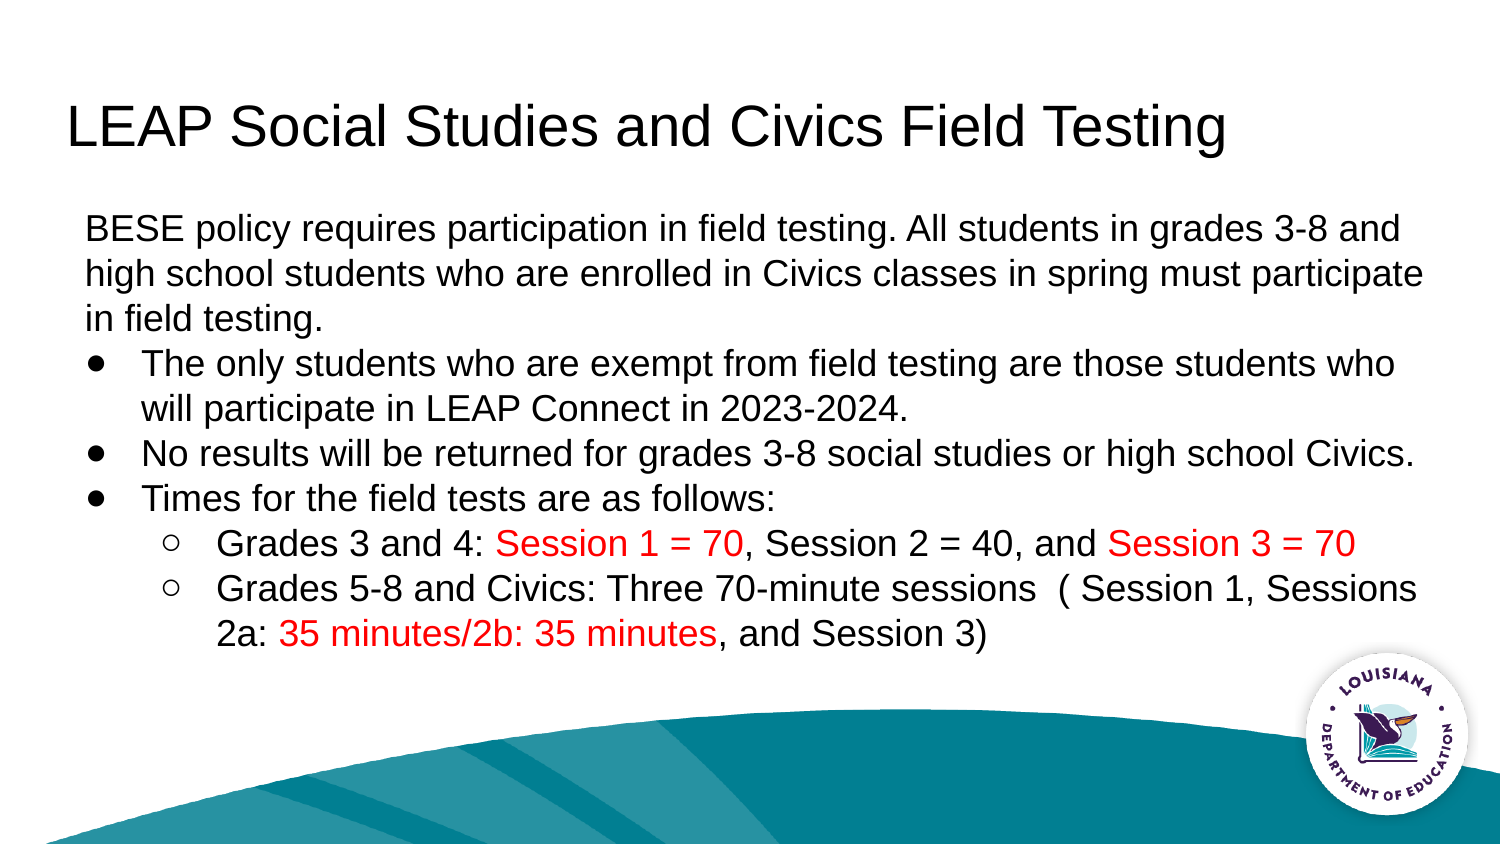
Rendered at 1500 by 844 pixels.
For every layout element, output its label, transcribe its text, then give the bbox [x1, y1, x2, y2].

picture [0, 642, 1500, 844]
list BESE policy requires participation in field testing. All students in grades 3-8 and high school students who are enrolled in Civics classes in spring must participate in field testing. The only students who are exempt from field testing are those students who will participate in LEAP Connect in 2023-2024. No results will be returned for grades 3-8 social studies or high school Civics. Times for the field tests are as follows: Grades 3 and 4: Session 1 = 70, Session 2 = 40, and Session 3 = 70 Grades 5-8 and Civics: Three 70-minute sessions ( Session 1, Sessions 2a: 35 minutes/2b: 35 minutes, and Session 3) [51, 189, 1449, 712]
title LEAP Social Studies and Civics Field Testing [51, 72, 1449, 167]
